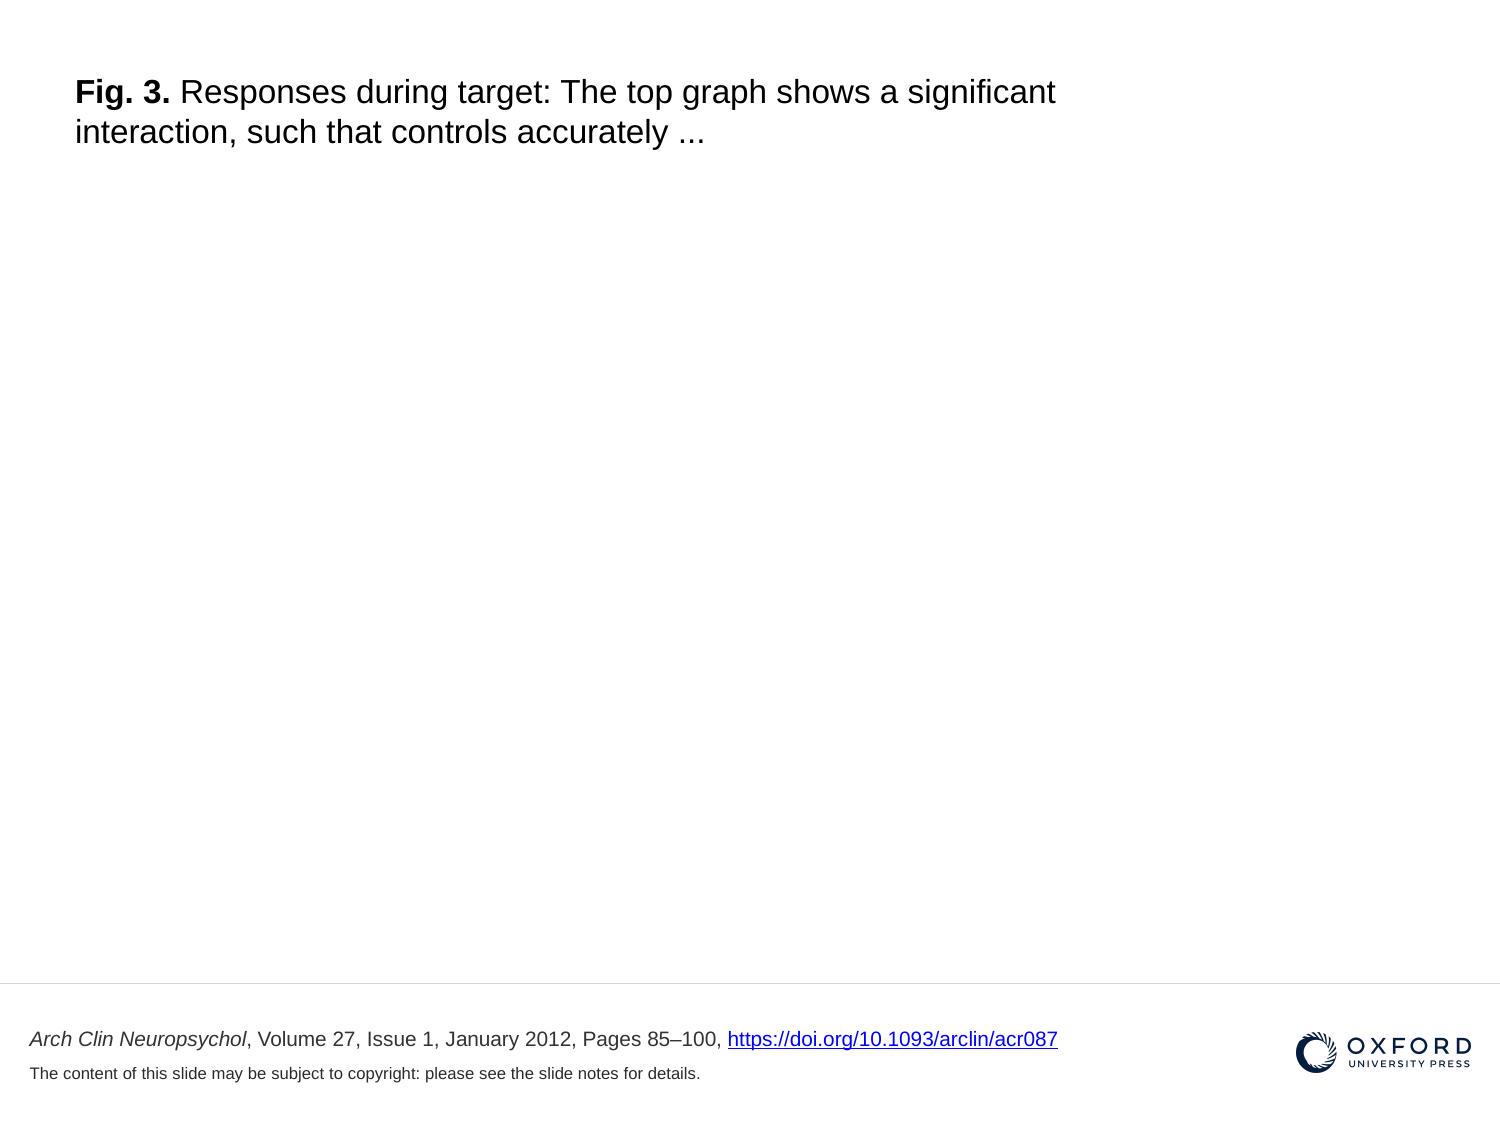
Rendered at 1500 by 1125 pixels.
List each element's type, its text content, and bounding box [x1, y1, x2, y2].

picture [1296, 1032, 1471, 1073]
title Fig. 3. Responses during target: The top graph shows a significant interaction, such that controls accurately ... [75, 69, 1078, 171]
footer Arch Clin Neuropsychol, Volume 27, Issue 1, January 2012, Pages 85–100, https://doi.org/10.1093/arclin/acr087 The content of this slide may be subject to copyright: please see the slide notes for details. [0, 983, 1260, 1125]
